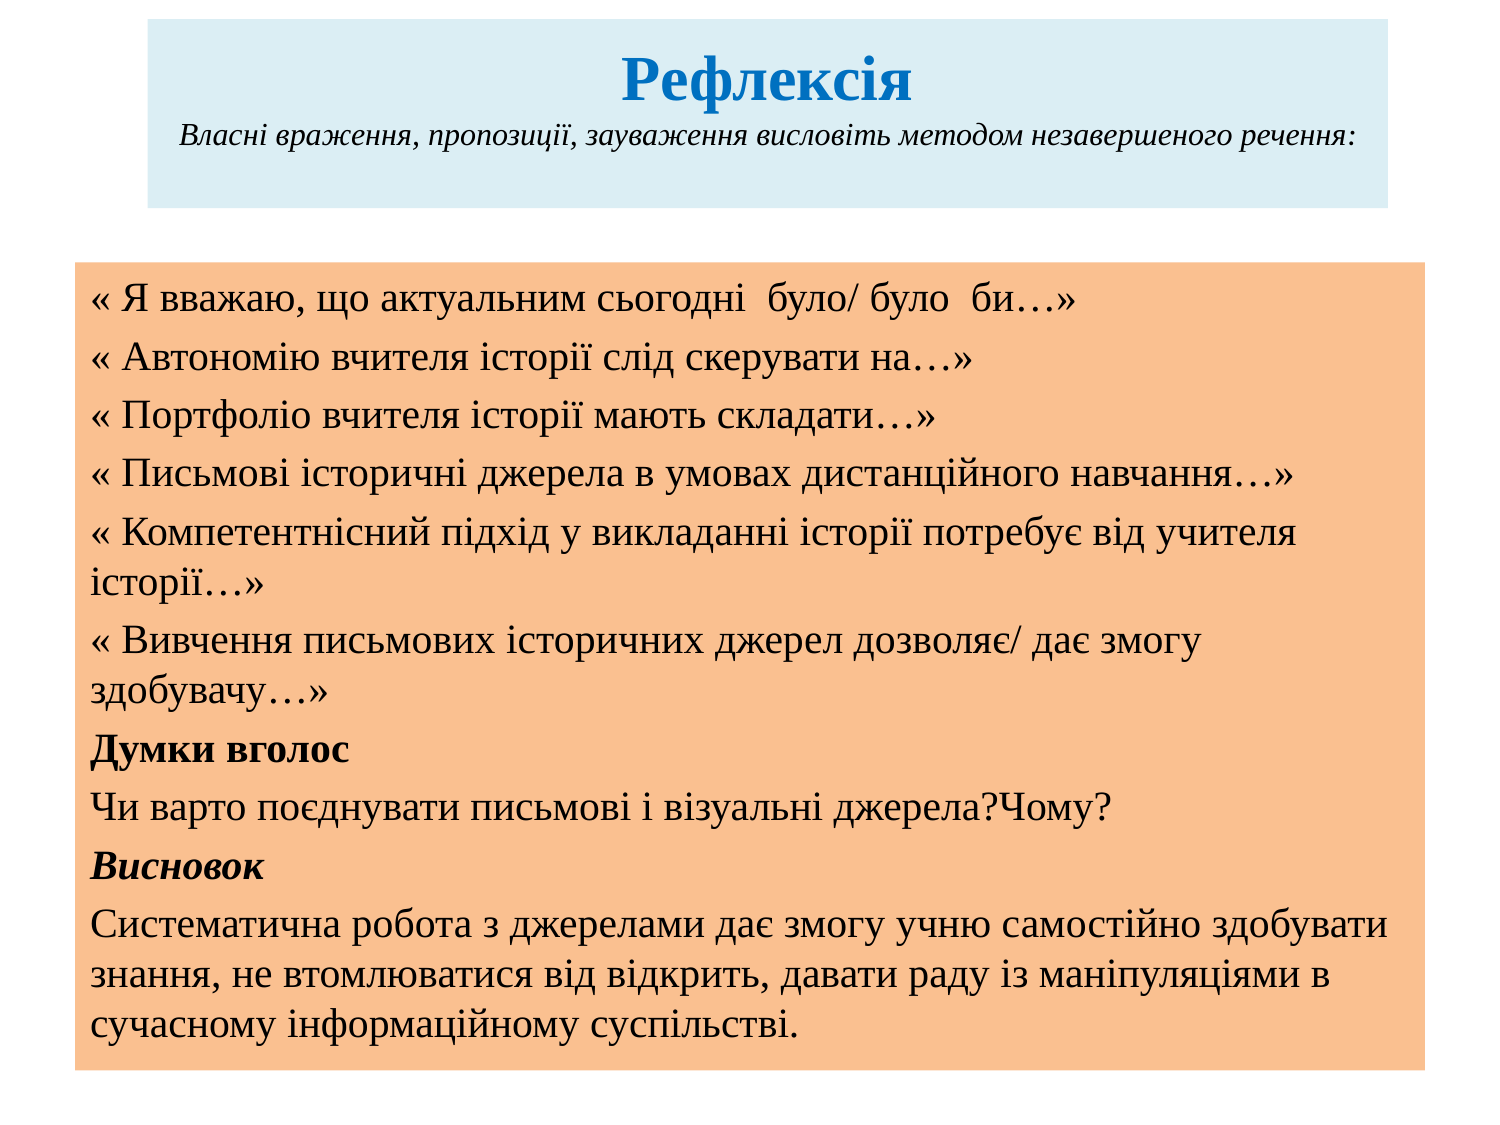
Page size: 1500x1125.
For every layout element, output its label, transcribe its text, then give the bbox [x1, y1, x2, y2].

title Рефлексія Власні враження, пропозиції, зауваження висловіть методом незавершеного речення: [147, 19, 1388, 209]
list « Я вважаю, що актуальним сьогодні було/ було би…» « Автономію вчителя історії слід скерувати на…» « Портфоліо вчителя історії мають складати…» « Письмові історичні джерела в умовах дистанційного навчання…» « Компетентнісний підхід у викладанні історії потребує від учителя історії…» « Вивчення письмових історичних джерел дозволяє/ дає змогу здобувачу…» Думки вголос Чи варто поєднувати письмові і візуальні джерела?Чому? Висновок Систематична робота з джерелами дає змогу учню самостійно здобувати знання, не втомлюватися від відкрить, давати раду із маніпуляціями в сучасному інформаційному суспільстві. [75, 262, 1425, 1071]
